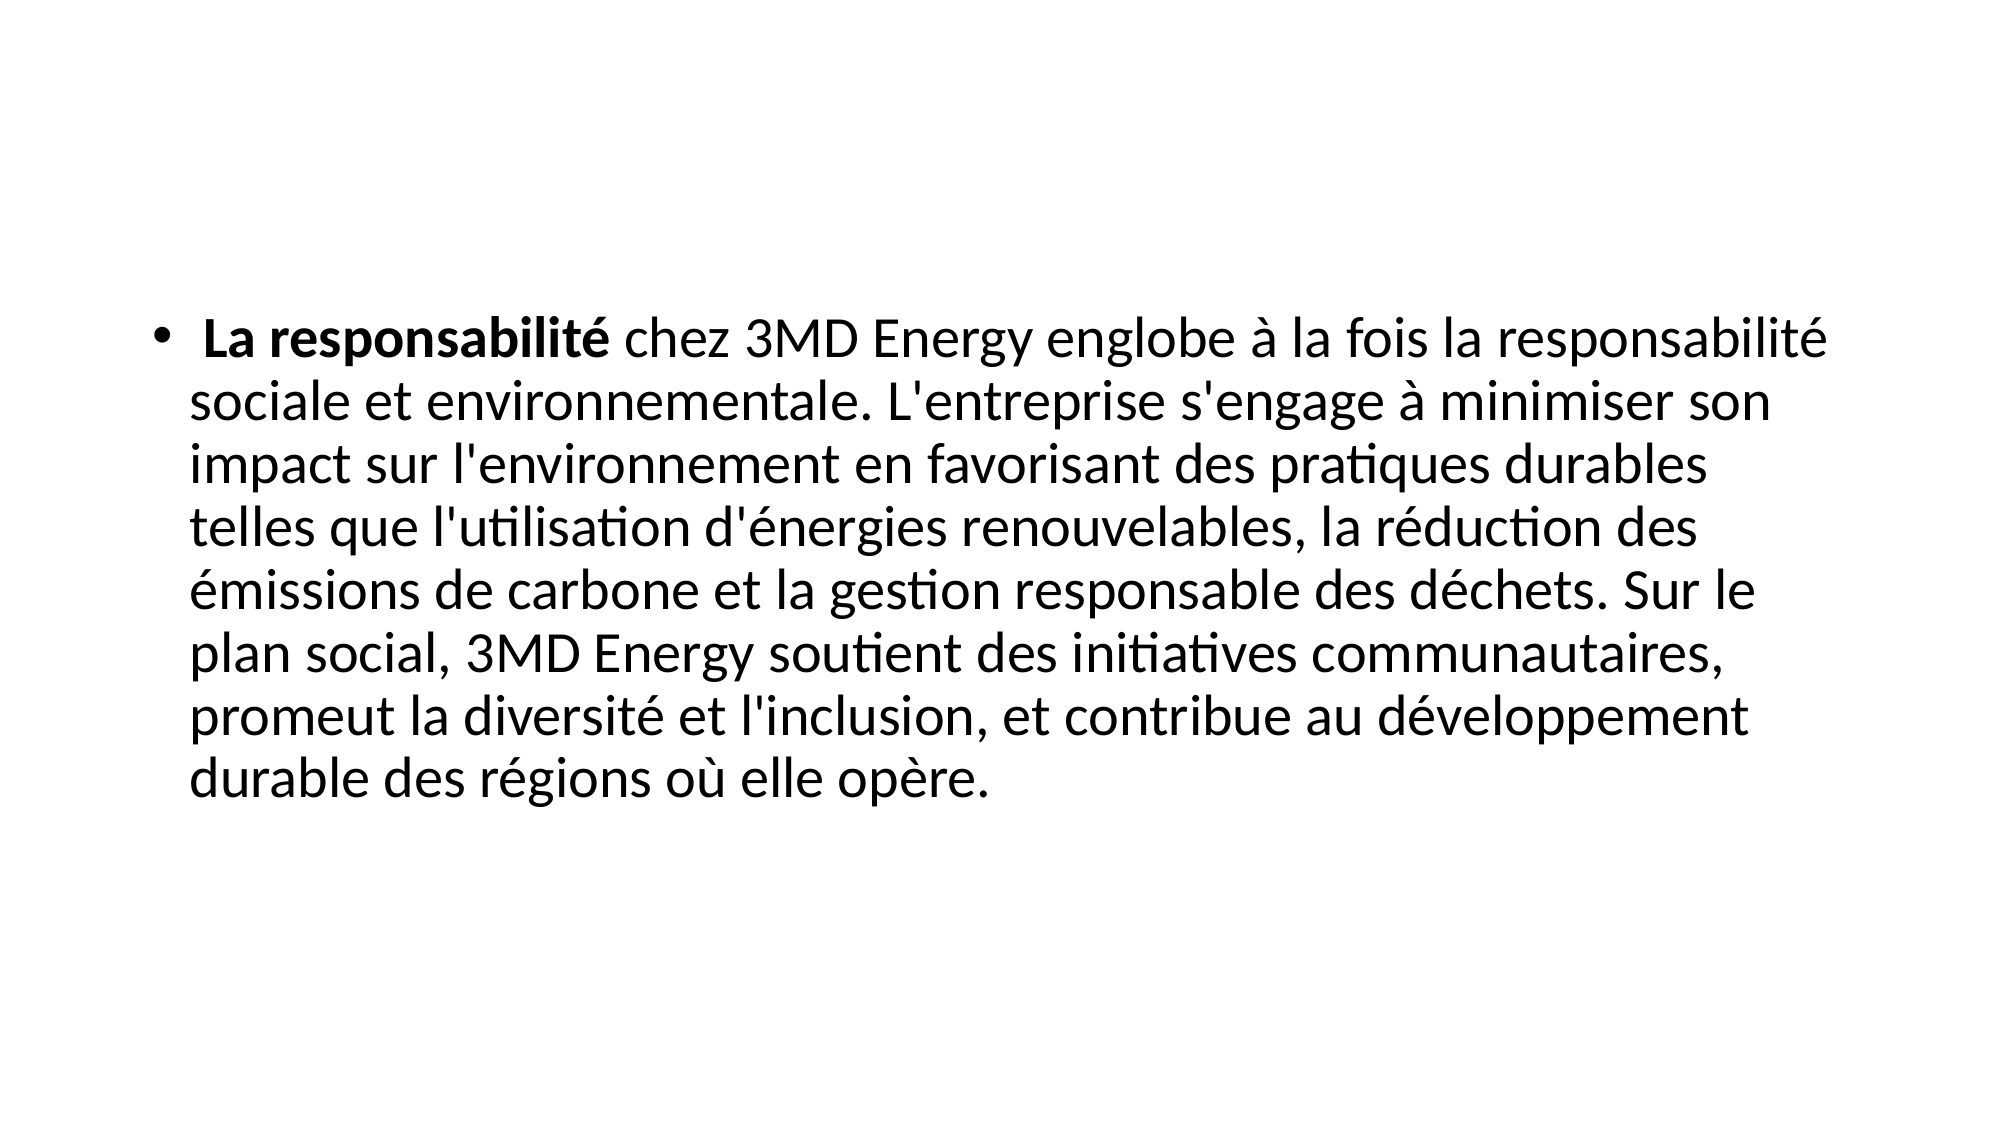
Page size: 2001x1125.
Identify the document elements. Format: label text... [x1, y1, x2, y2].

list La responsabilité chez 3MD Energy englobe à la fois la responsabilité sociale et environnementale. L'entreprise s'engage à minimiser son impact sur l'environnement en favorisant des pratiques durables telles que l'utilisation d'énergies renouvelables, la réduction des émissions de carbone et la gestion responsable des déchets. Sur le plan social, 3MD Energy soutient des initiatives communautaires, promeut la diversité et l'inclusion, et contribue au développement durable des régions où elle opère. [137, 299, 1863, 1014]
